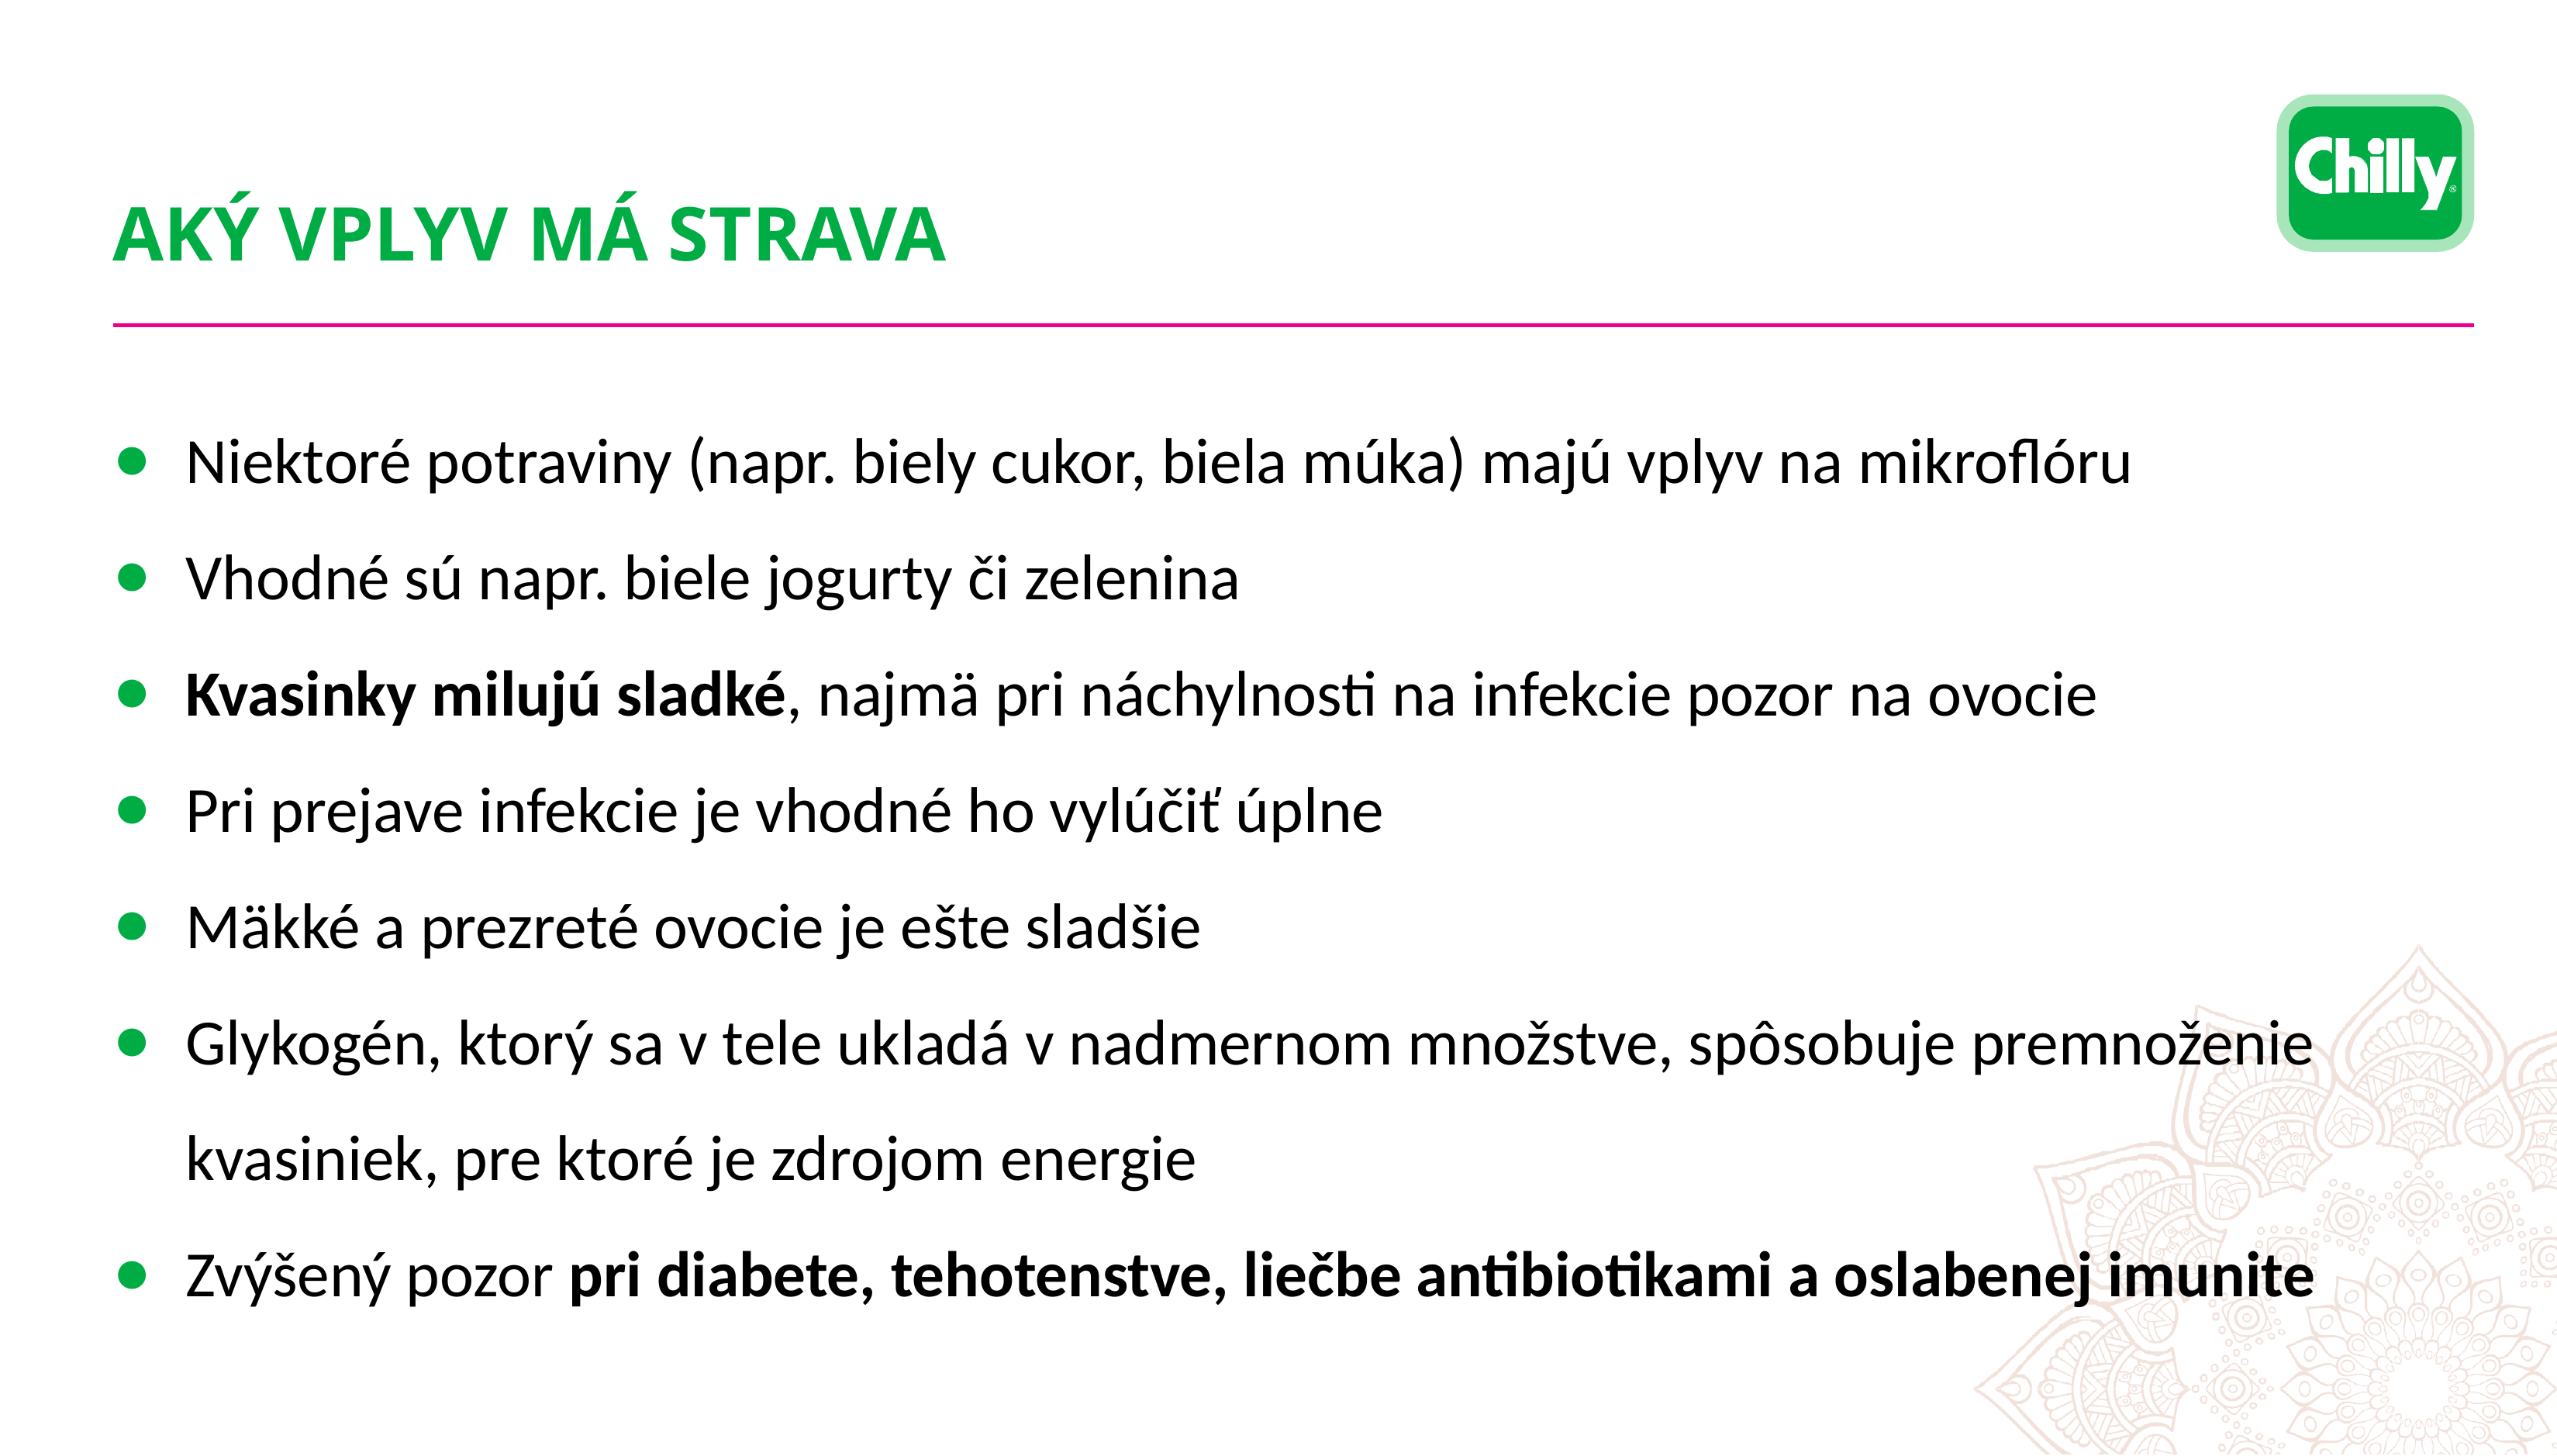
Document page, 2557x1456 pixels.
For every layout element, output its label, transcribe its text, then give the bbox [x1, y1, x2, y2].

picture [2368, 138, 2384, 154]
title AKÝ VPLYV MÁ STRAVA [111, 185, 2200, 378]
picture [1973, 944, 2557, 1455]
text_box Niektoré potraviny (napr. biely cukor, biela múka) majú vplyv na mikroflóru Vhodné sú napr. biele jogurty či zelenina Kvasinky milujú sladké, najmä pri náchylnosti na infekcie pozor na ovocie Pri prejave infekcie je vhodné ho vylúčiť úplne Mäkké a prezreté ovocie je ešte sladšie Glykogén, ktorý sa v tele ukladá v nadmernom množstve, spôsobuje premnoženie kvasiniek, pre ktoré je zdrojom energie Zvýšený pozor pri diabete, tehotenstve, liečbe antibiotikami a oslabenej imunite [111, 378, 2422, 1310]
